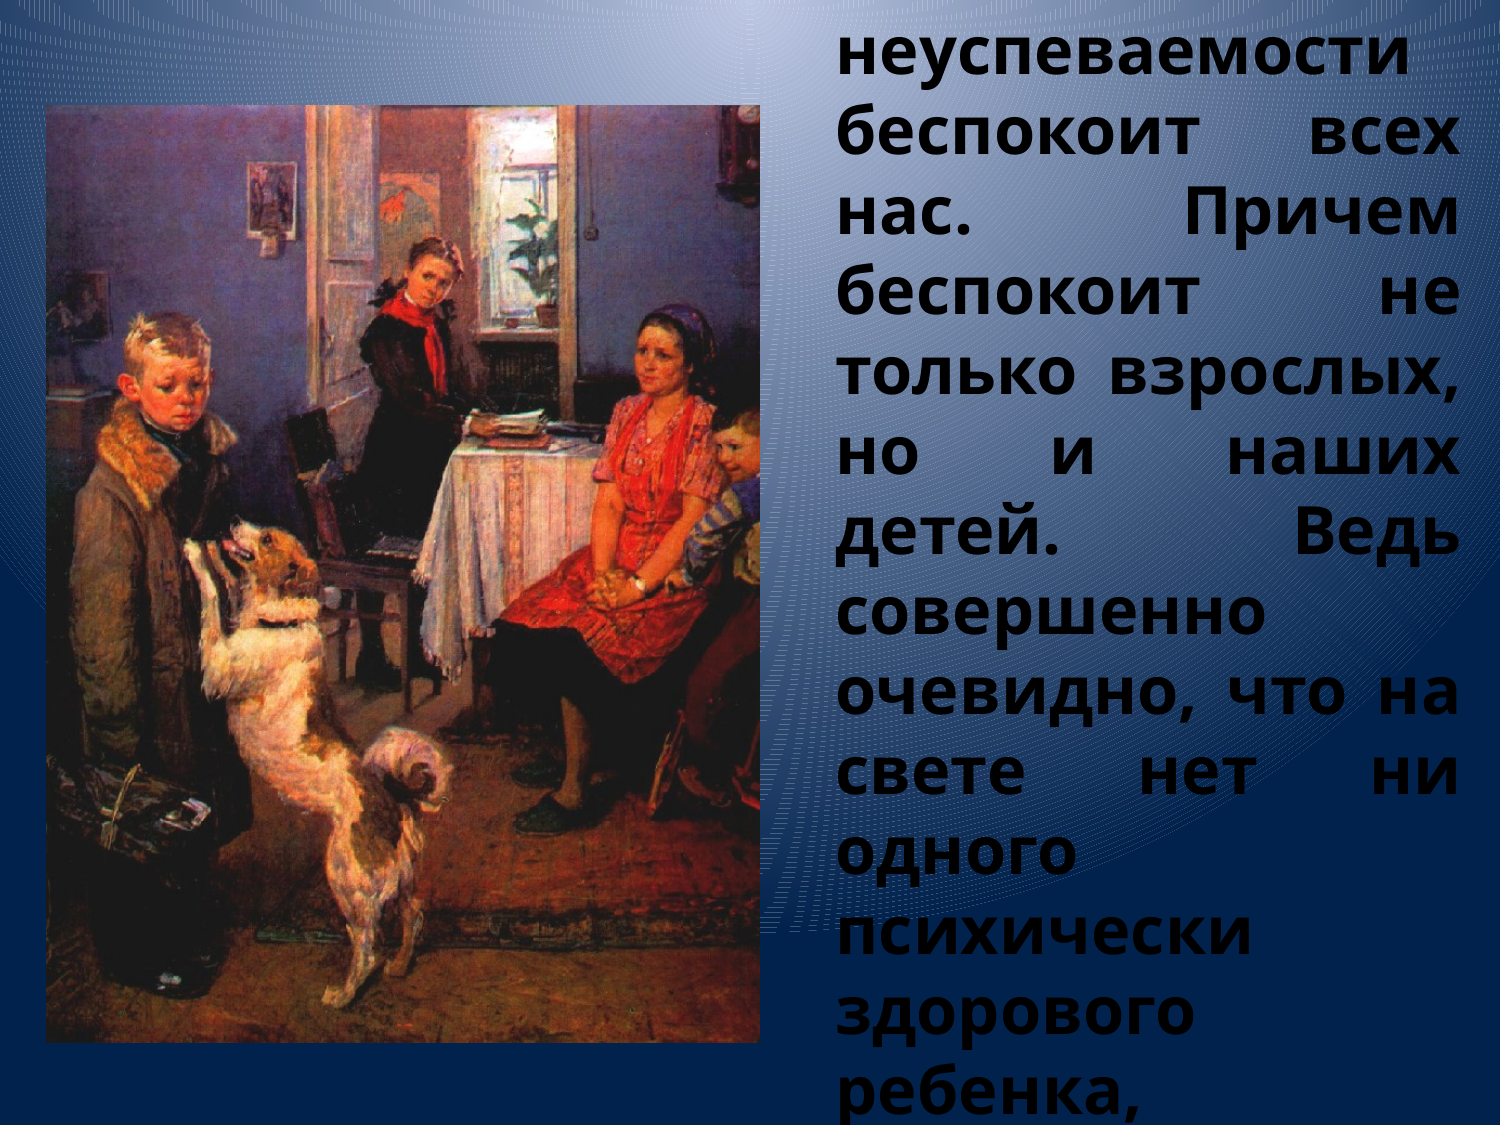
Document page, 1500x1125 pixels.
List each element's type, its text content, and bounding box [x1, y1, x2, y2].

text_box Проблема школьной неуспеваемости беспокоит всех нас. Причем беспокоит не только взрослых, но и наших детей. Ведь совершенно очевидно, что на свете нет ни одного психически здорового ребенка, который бы хотел плохо учиться. [820, 0, 1477, 1125]
picture [46, 105, 761, 1044]
